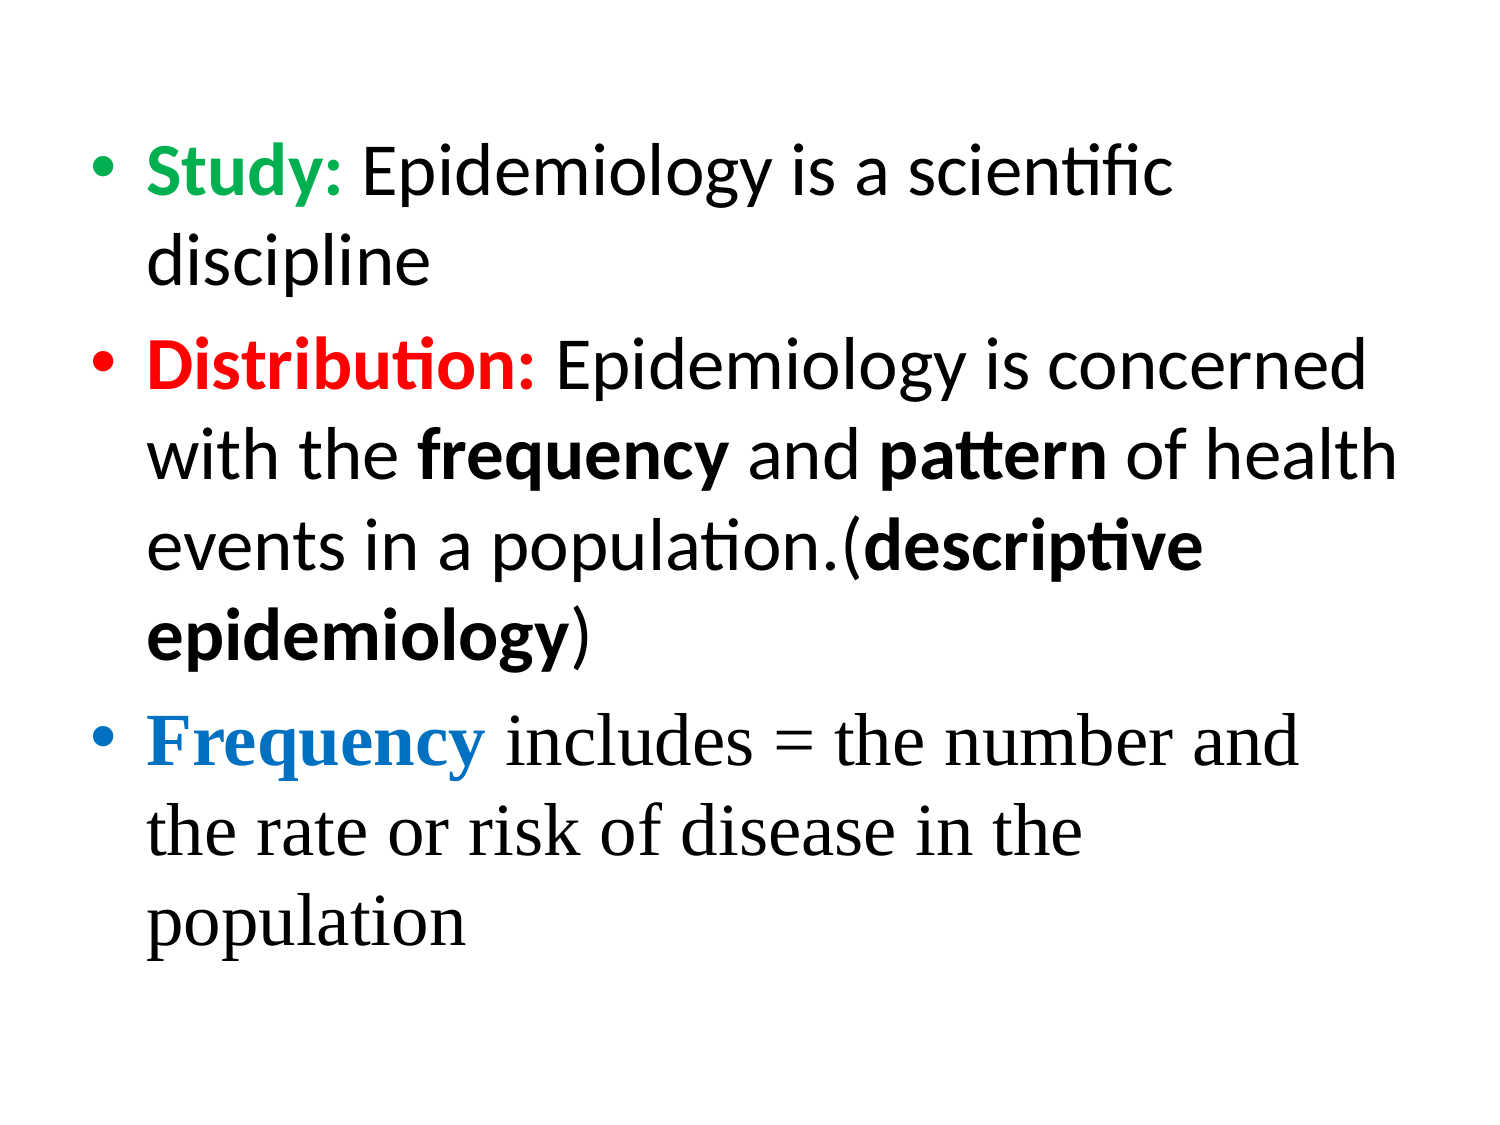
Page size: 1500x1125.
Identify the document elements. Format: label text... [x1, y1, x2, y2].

list Study: Epidemiology is a scientific discipline Distribution: Epidemiology is concerned with the frequency and pattern of health events in a population.(descriptive epidemiology) Frequency includes = the number and the rate or risk of disease in the population [75, 112, 1425, 1005]
